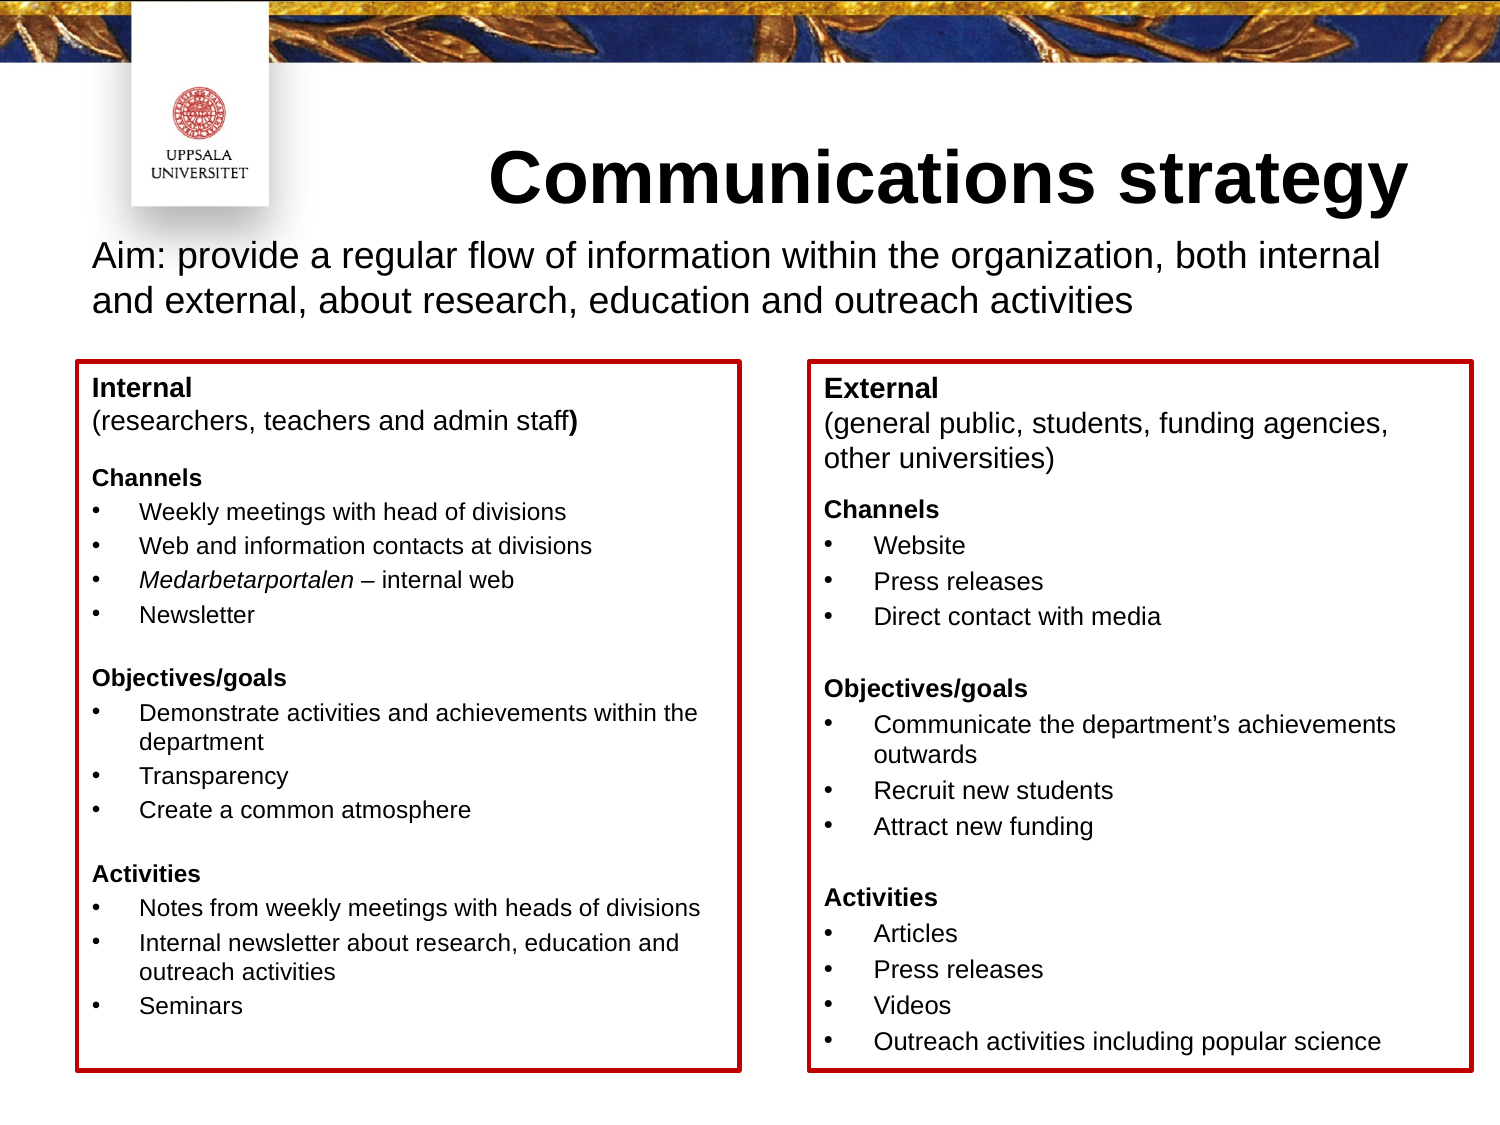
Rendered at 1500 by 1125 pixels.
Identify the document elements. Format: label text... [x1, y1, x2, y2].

title Communications strategy [312, 79, 1425, 223]
list Internal (researchers, teachers and admin staff) Channels Weekly meetings with head of divisions Web and information contacts at divisions Medarbetarportalen – internal web Newsletter Objectives/goals Demonstrate activities and achievements within the department Transparency Create a common atmosphere Activities Notes from weekly meetings with heads of divisions Internal newsletter about research, education and outreach activities Seminars [76, 361, 740, 1071]
picture [0, 0, 1500, 1125]
text_box Aim: provide a regular flow of information within the organization, both internal and external, about research, education and outreach activities [76, 223, 1427, 340]
list External (general public, students, funding agencies, other universities) Channels Website Press releases Direct contact with media Objectives/goals Communicate the department’s achievements outwards Recruit new students Attract new funding Activities Articles Press releases Videos Outreach activities including popular science [809, 361, 1472, 1071]
